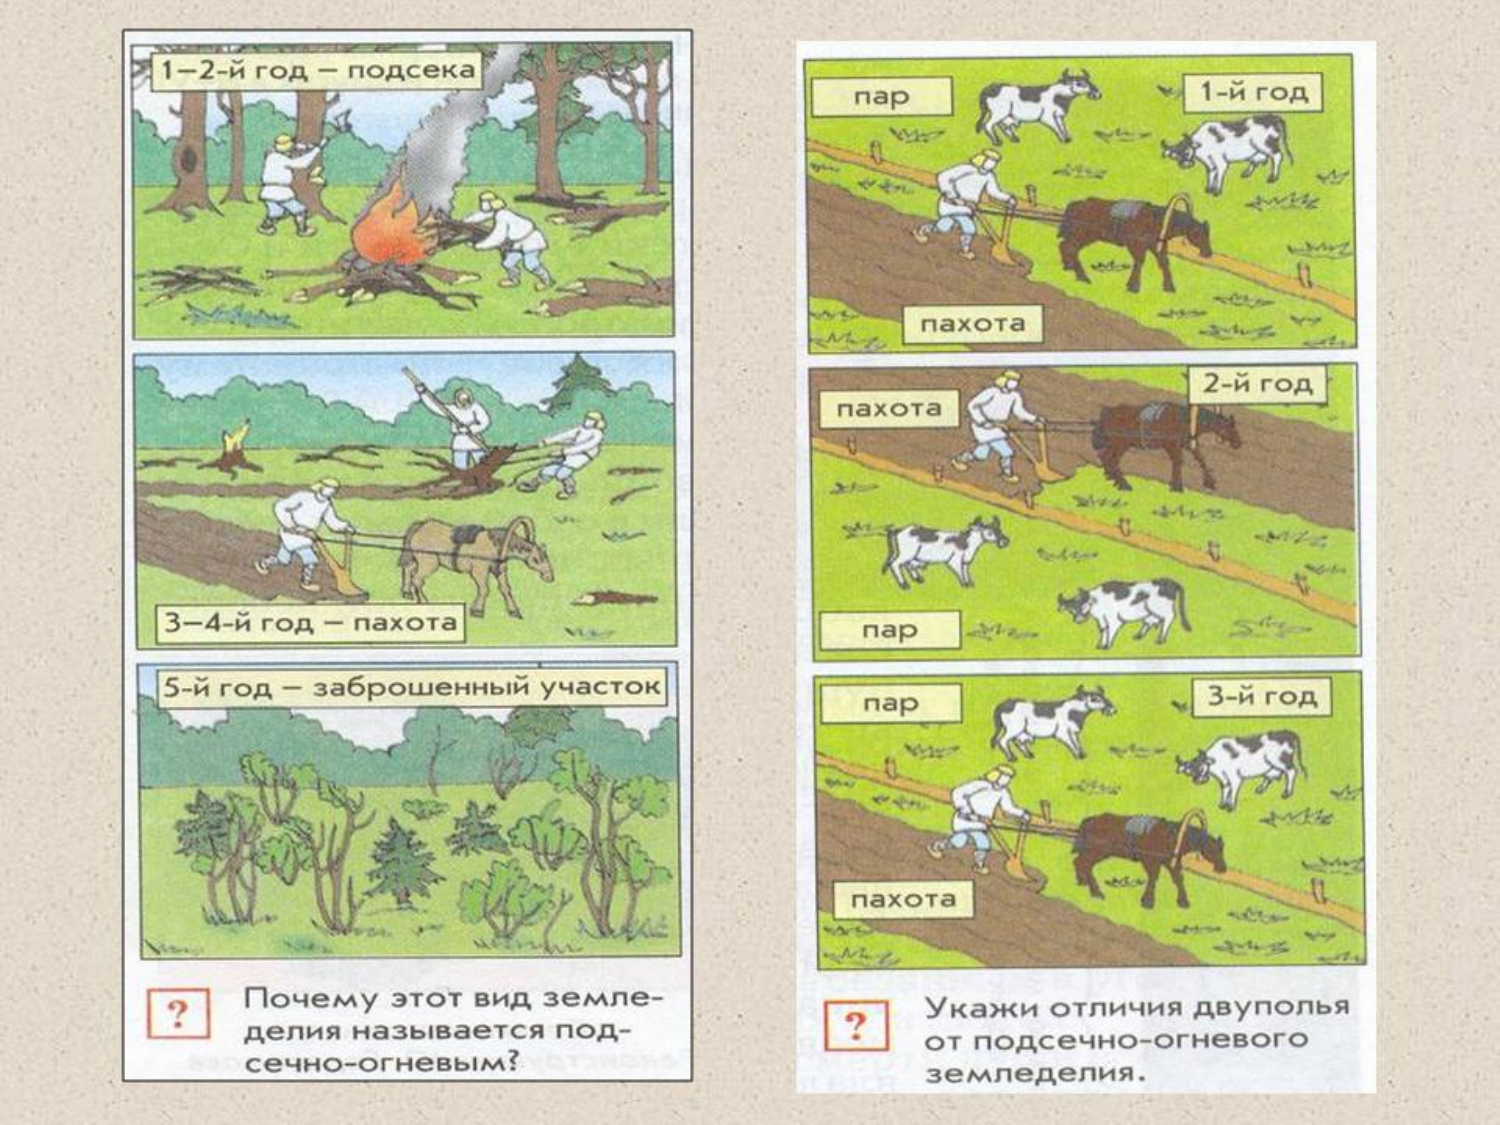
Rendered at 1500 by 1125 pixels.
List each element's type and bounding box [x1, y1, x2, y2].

list [0, 0, 1500, 1125]
